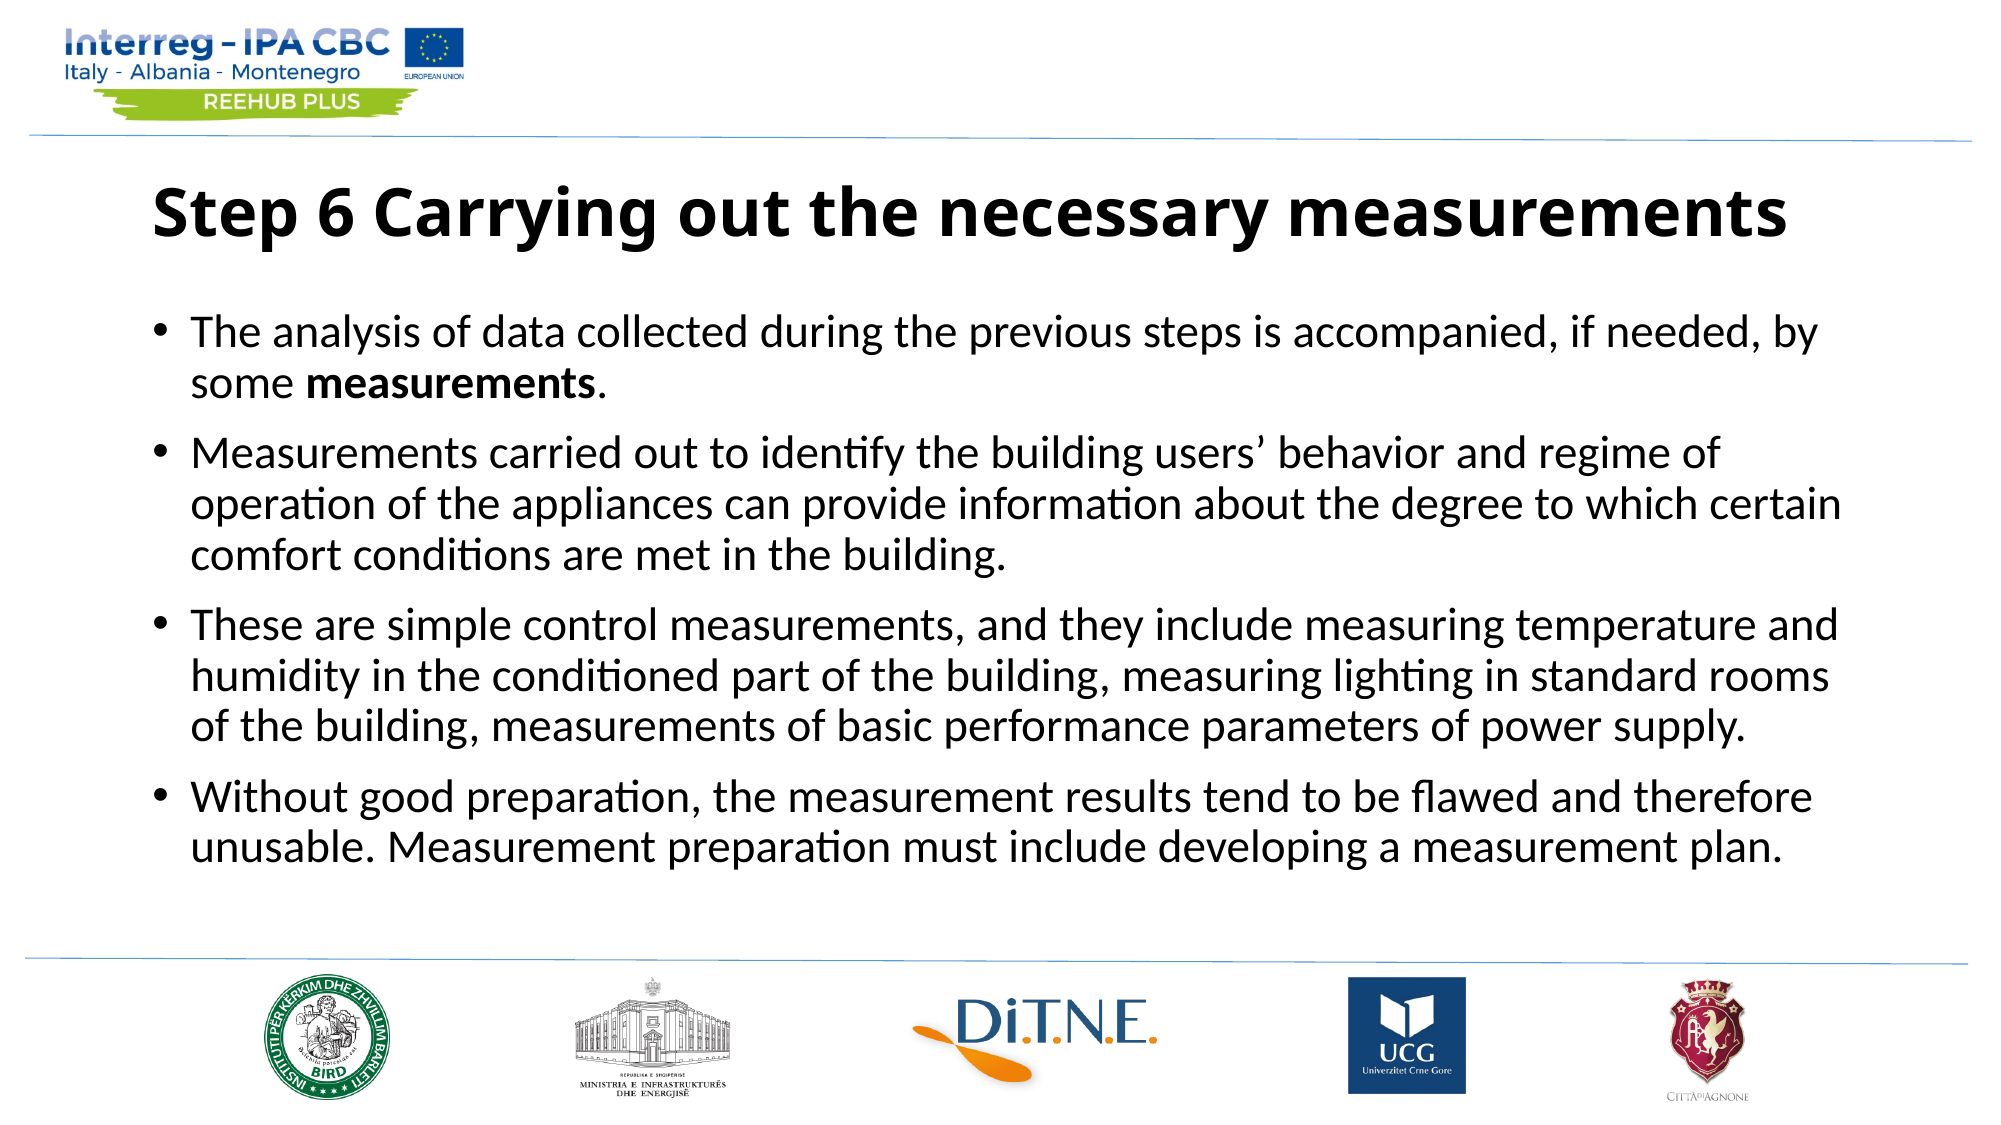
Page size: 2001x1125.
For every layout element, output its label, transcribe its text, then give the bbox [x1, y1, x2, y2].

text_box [25, 958, 1968, 964]
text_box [29, 135, 1973, 142]
picture [1665, 977, 1750, 1103]
picture [1348, 976, 1466, 1094]
picture [264, 974, 390, 1100]
picture [46, 6, 483, 135]
title Step 6 Carrying out the necessary measurements [137, 152, 1927, 278]
picture [574, 977, 730, 1098]
list The analysis of data collected during the previous steps is accompanied, if needed, by some measurements. Measurements carried out to identify the building users’ behavior and regime of operation of the appliances can provide information about the degree to which certain comfort conditions are met in the building. These are simple control measurements, and they include measuring temperature and humidity in the conditioned part of the building, measuring lighting in standard rooms of the building, measurements of basic performance parameters of power supply. Without good preparation, the measurement results tend to be flawed and therefore unusable. Measurement preparation must include developing a measurement plan. [137, 299, 1863, 945]
picture [906, 998, 1157, 1092]
